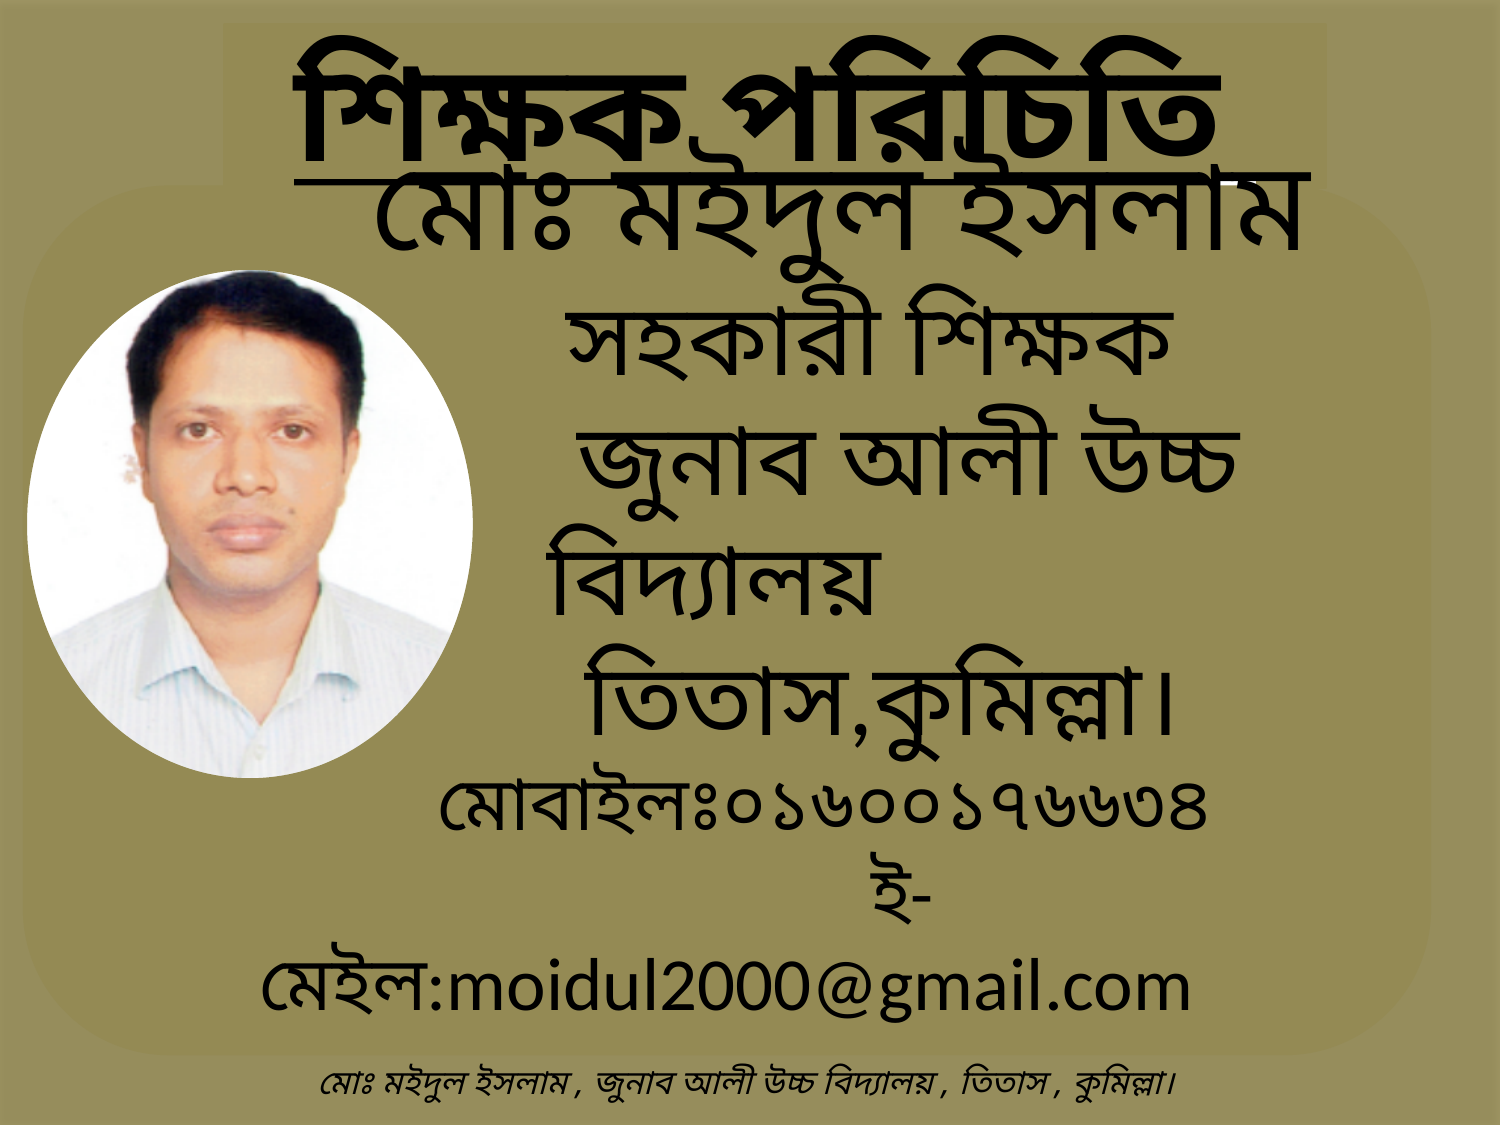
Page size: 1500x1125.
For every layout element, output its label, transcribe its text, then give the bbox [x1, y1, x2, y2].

text_box মোঃ মইদুল ইসলাম সহকারী শিক্ষক জুনাব আলী উচ্চ বিদ্যালয় তিতাস,কুমিল্লা। মোবাইলঃ০১৬০০১৭৬৬৩৪ ই-মেইল:moidul2000@gmail.com [22, 185, 1432, 1056]
text_box [22, 265, 478, 783]
text_box শিক্ষক পরিচিতি [223, 23, 1327, 189]
